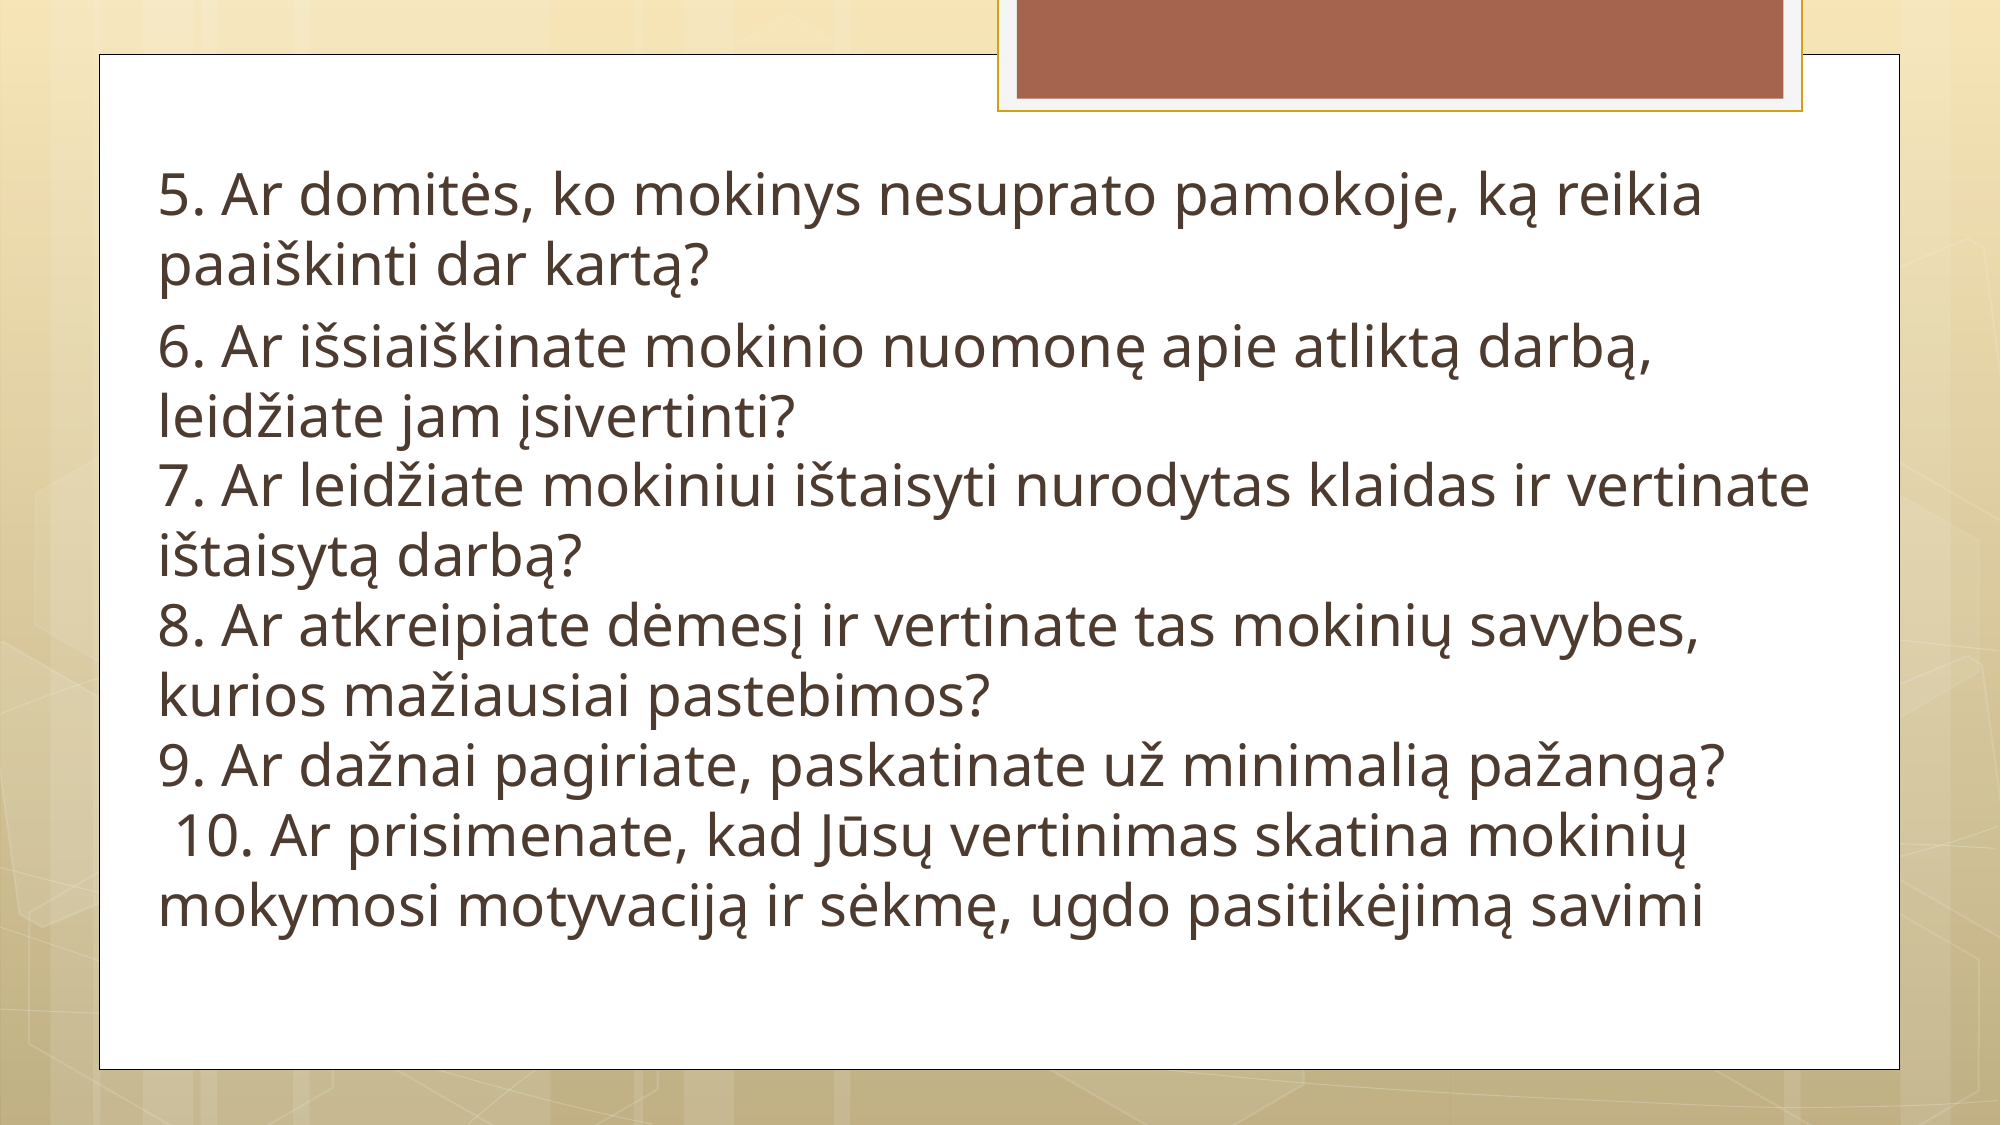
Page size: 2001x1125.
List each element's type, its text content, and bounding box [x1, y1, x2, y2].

list 5. Ar domitės, ko mokinys nesuprato pamokoje, ką reikia paaiškinti dar kartą? 6. Ar išsiaiškinate mokinio nuomonę apie atliktą darbą, leidžiate jam įsivertinti? 7. Ar leidžiate mokiniui ištaisyti nurodytas klaidas ir vertinate ištaisytą darbą? 8. Ar atkreipiate dėmesį ir vertinate tas mokinių savybes, kurios mažiausiai pastebimos? 9. Ar dažnai pagiriate, paskatinate už minimalią pažangą? 10. Ar prisimenate, kad Jūsų vertinimas skatina mokinių mokymosi motyvaciją ir sėkmę, ugdo pasitikėjimą savimi [131, 149, 1871, 1053]
